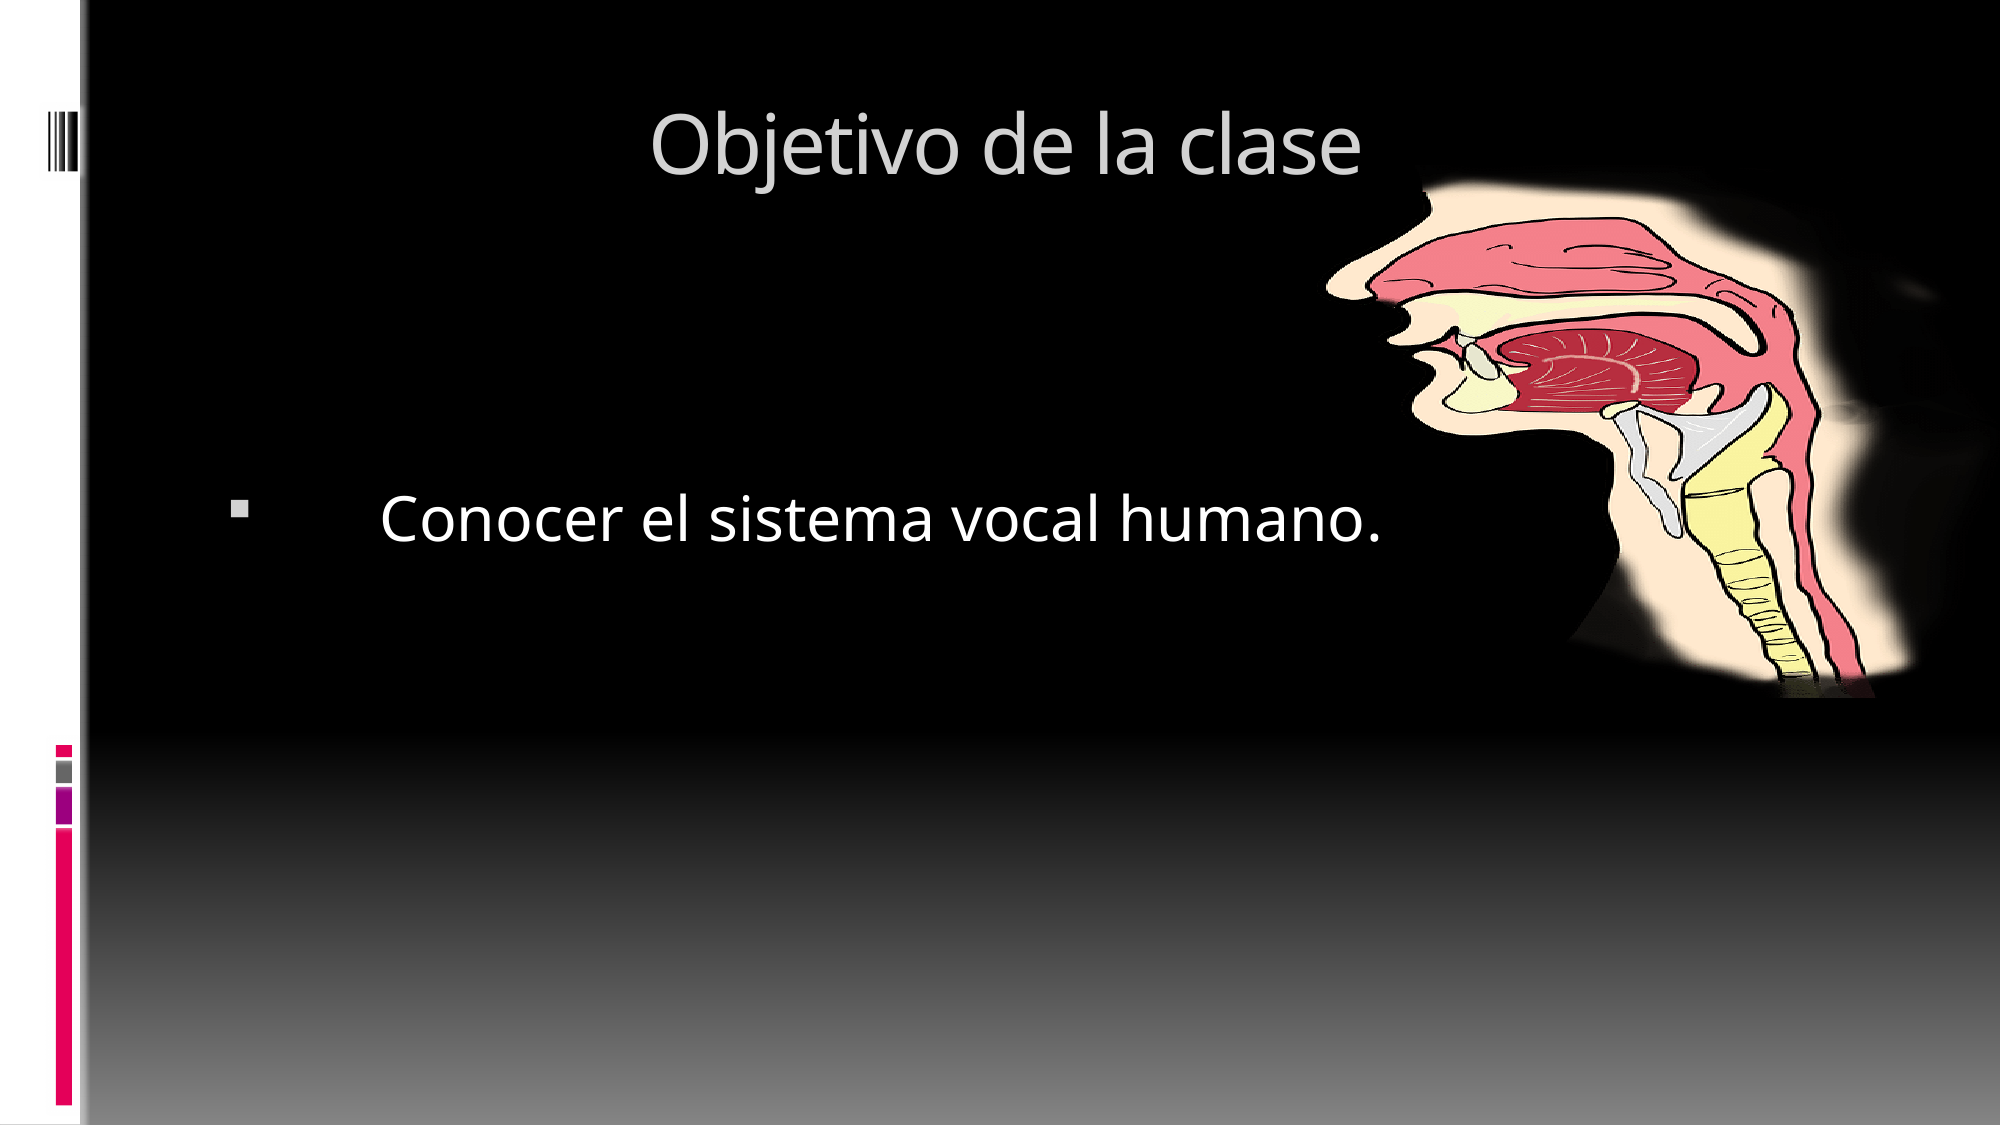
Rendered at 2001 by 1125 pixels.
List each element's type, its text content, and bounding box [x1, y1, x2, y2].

title Objetivo de la clase [200, 83, 1900, 234]
list Conocer el sistema vocal humano. [200, 292, 1900, 1043]
picture [1283, 164, 2000, 699]
